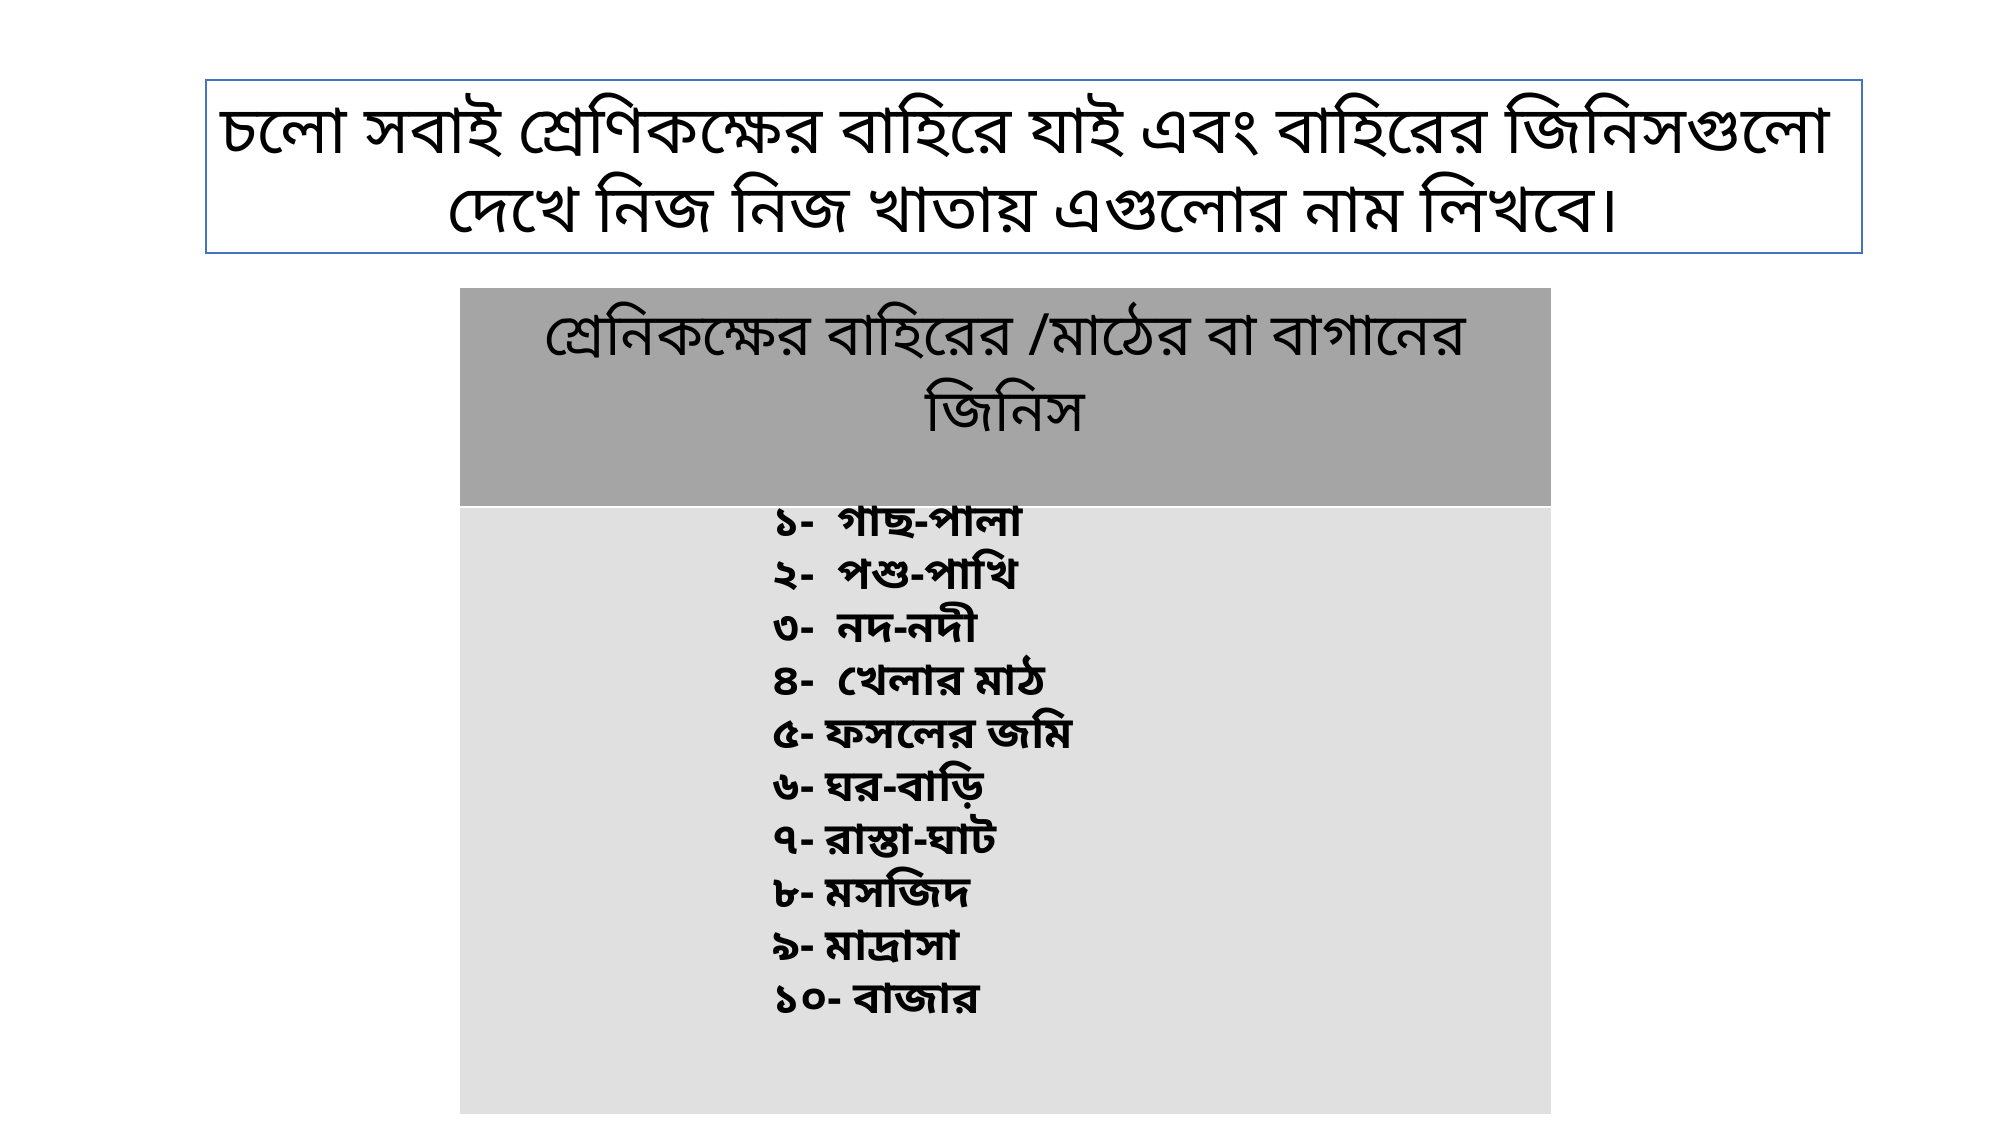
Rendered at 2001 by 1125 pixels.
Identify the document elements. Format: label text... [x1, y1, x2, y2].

text_box চলো সবাই শ্রেণিকক্ষের বাহিরে যাই এবং বাহিরের জিনিসগুলো দেখে নিজ নিজ খাতায় এগুলোর নাম লিখবে। [205, 79, 1863, 254]
table_header শ্রেনিকক্ষের বাহিরের /মাঠের বা বাগানের জিনিস [460, 288, 1551, 506]
table_cell [460, 508, 1551, 1114]
text_box ১- গাছ-পালা ২- পশু-পাখি ৩- নদ-নদী ৪- খেলার মাঠ ৫- ফসলের জমি ৬- ঘর-বাড়ি ৭- রাস্তা-ঘাট ৮- মসজিদ ৯- মাদ্রাসা ১০- বাজার [757, 485, 1089, 1030]
